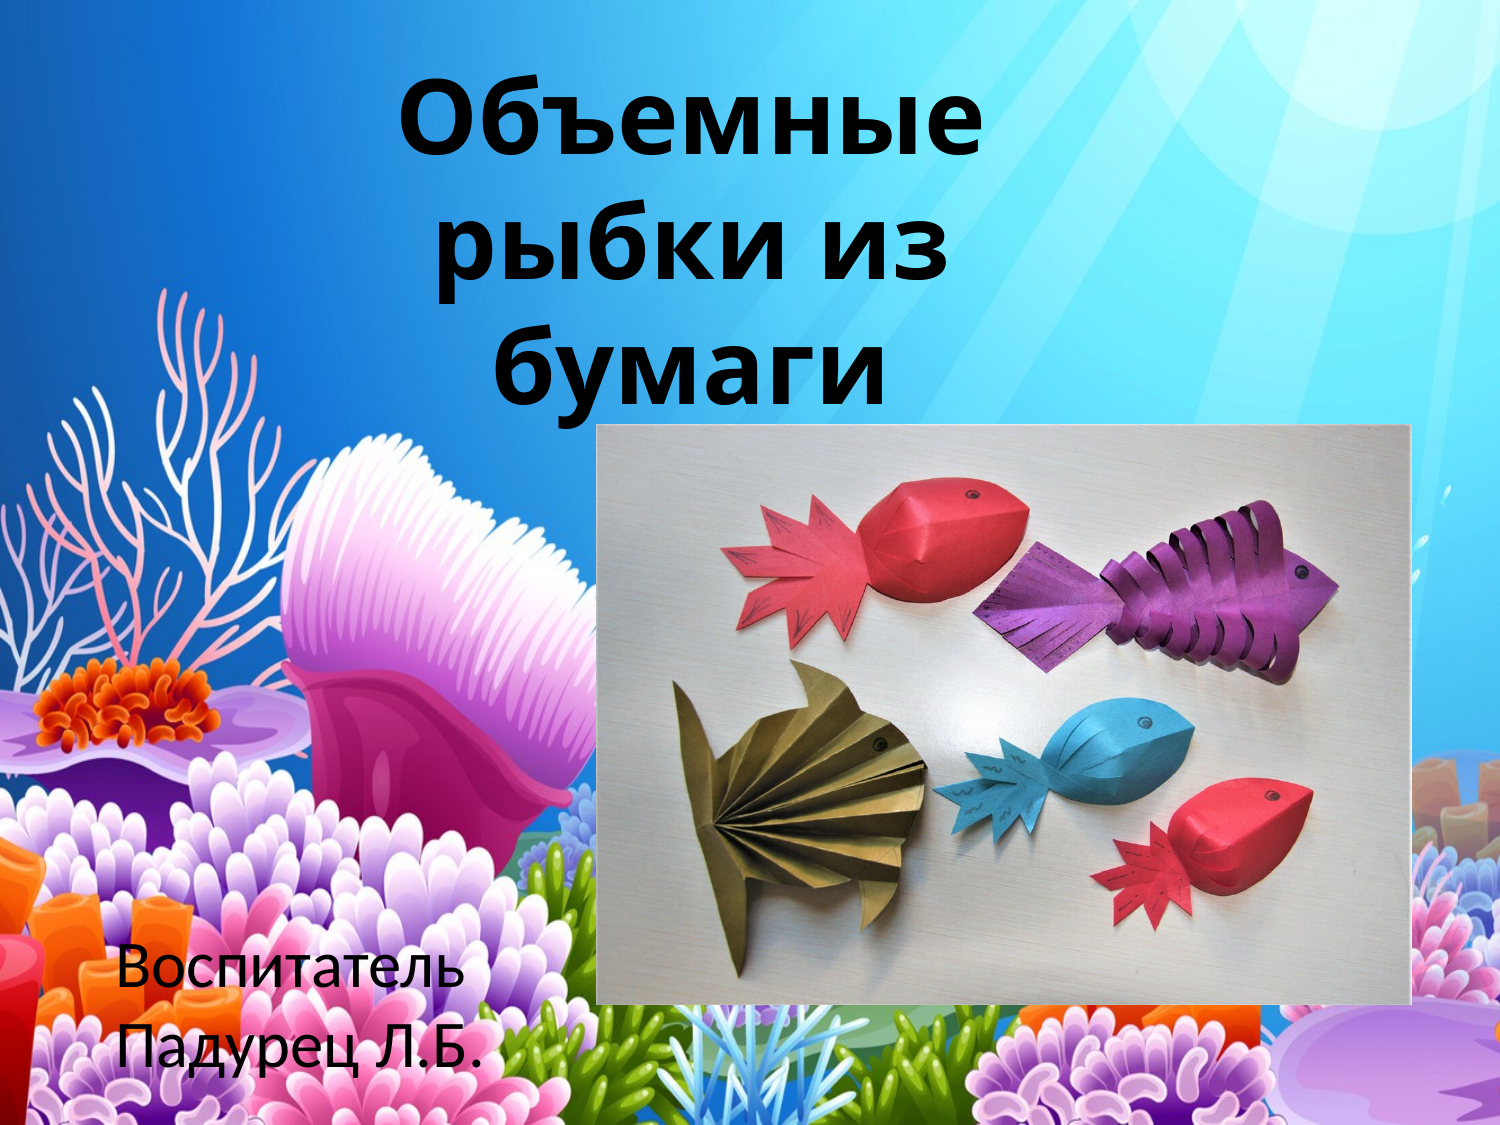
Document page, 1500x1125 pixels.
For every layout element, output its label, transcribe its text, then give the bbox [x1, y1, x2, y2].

text_box Объемные рыбки из бумаги [289, 42, 1093, 643]
picture [0, 0, 1500, 1125]
title Воспитатель Падурец Л.Б. [100, 877, 1412, 1125]
